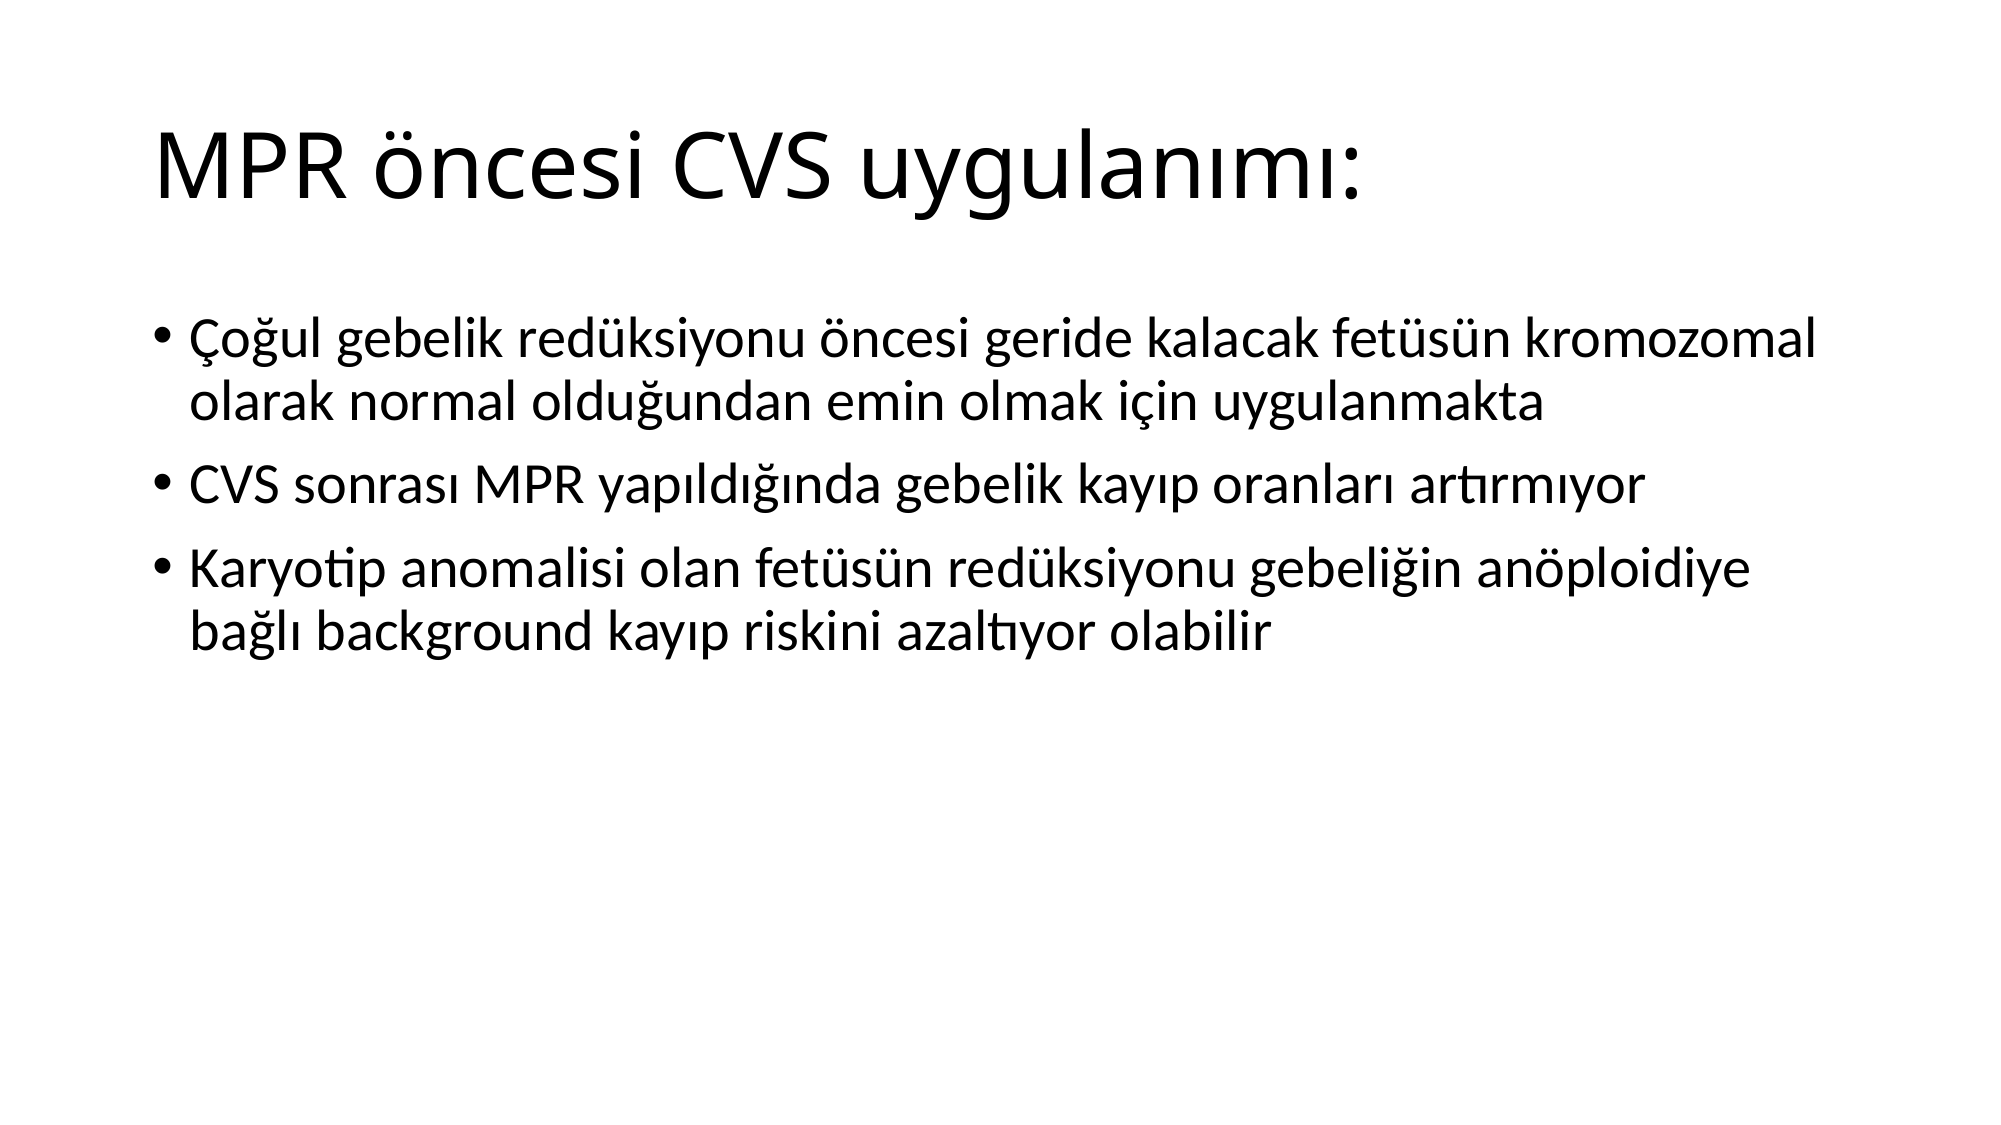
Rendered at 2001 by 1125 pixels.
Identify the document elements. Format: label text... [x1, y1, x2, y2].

list Çoğul gebelik redüksiyonu öncesi geride kalacak fetüsün kromozomal olarak normal olduğundan emin olmak için uygulanmakta CVS sonrası MPR yapıldığında gebelik kayıp oranları artırmıyor Karyotip anomalisi olan fetüsün redüksiyonu gebeliğin anöploidiye bağlı background kayıp riskini azaltıyor olabilir [137, 299, 1863, 1014]
title MPR öncesi CVS uygulanımı: [137, 59, 1863, 278]
